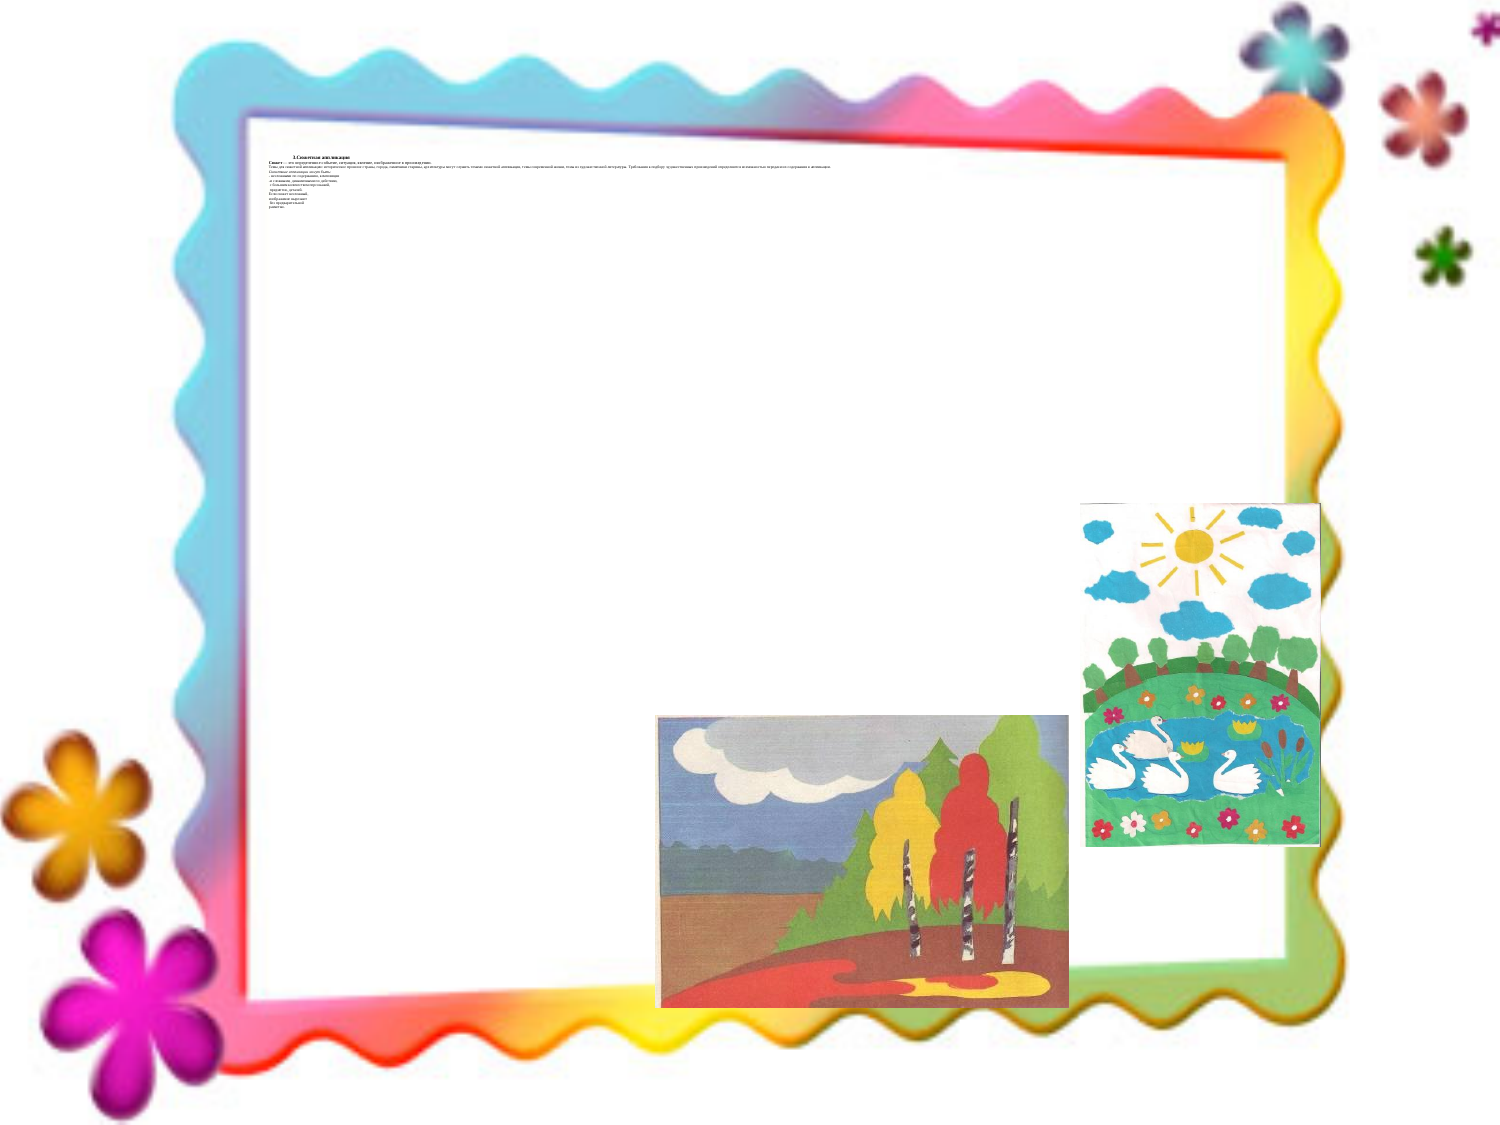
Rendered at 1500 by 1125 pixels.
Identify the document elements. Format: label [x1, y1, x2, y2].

picture [1080, 503, 1321, 847]
picture [655, 715, 1070, 1009]
list [0, 0, 1500, 1125]
